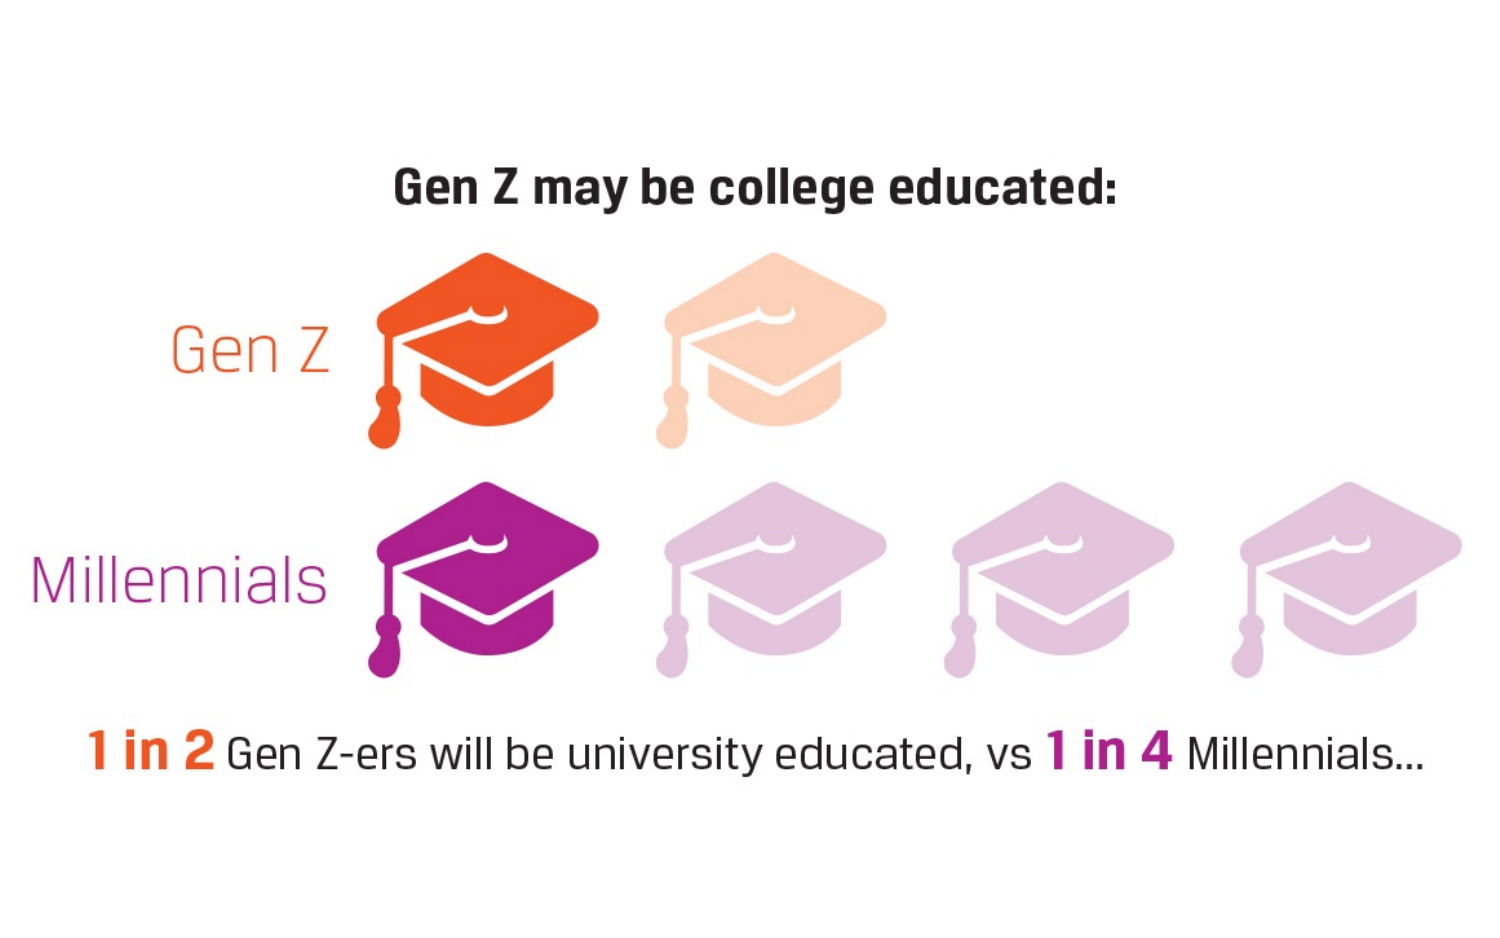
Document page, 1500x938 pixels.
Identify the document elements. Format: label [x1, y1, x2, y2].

picture [0, 134, 1500, 803]
